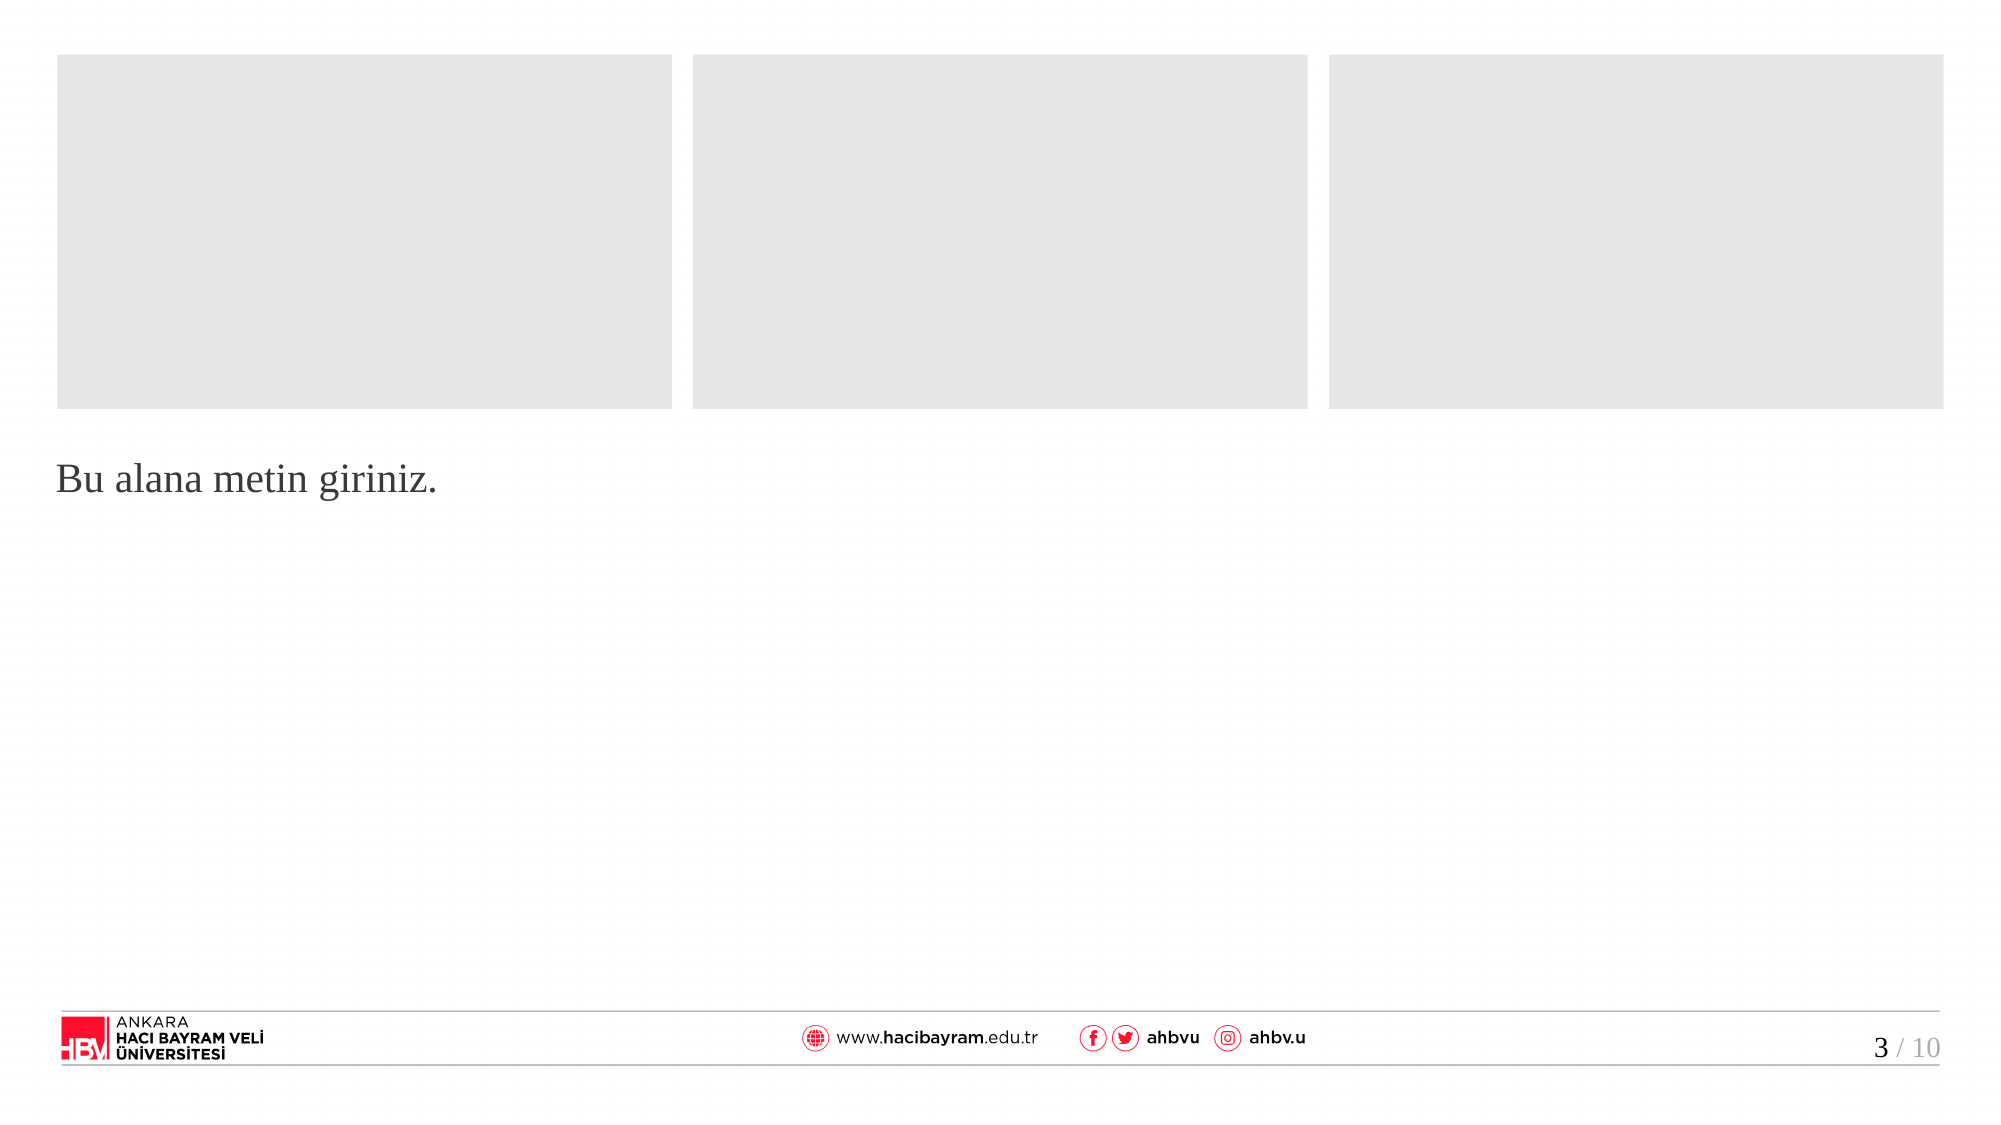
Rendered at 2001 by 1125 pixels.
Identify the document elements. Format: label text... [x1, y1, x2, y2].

text_box [1328, 53, 1945, 410]
slide_number 3 / 10 [1506, 1035, 1957, 1057]
subtitle Bu alana metin giriniz. [40, 449, 1908, 918]
text_box [56, 53, 673, 410]
text_box [692, 53, 1309, 410]
picture [0, 0, 2001, 1125]
